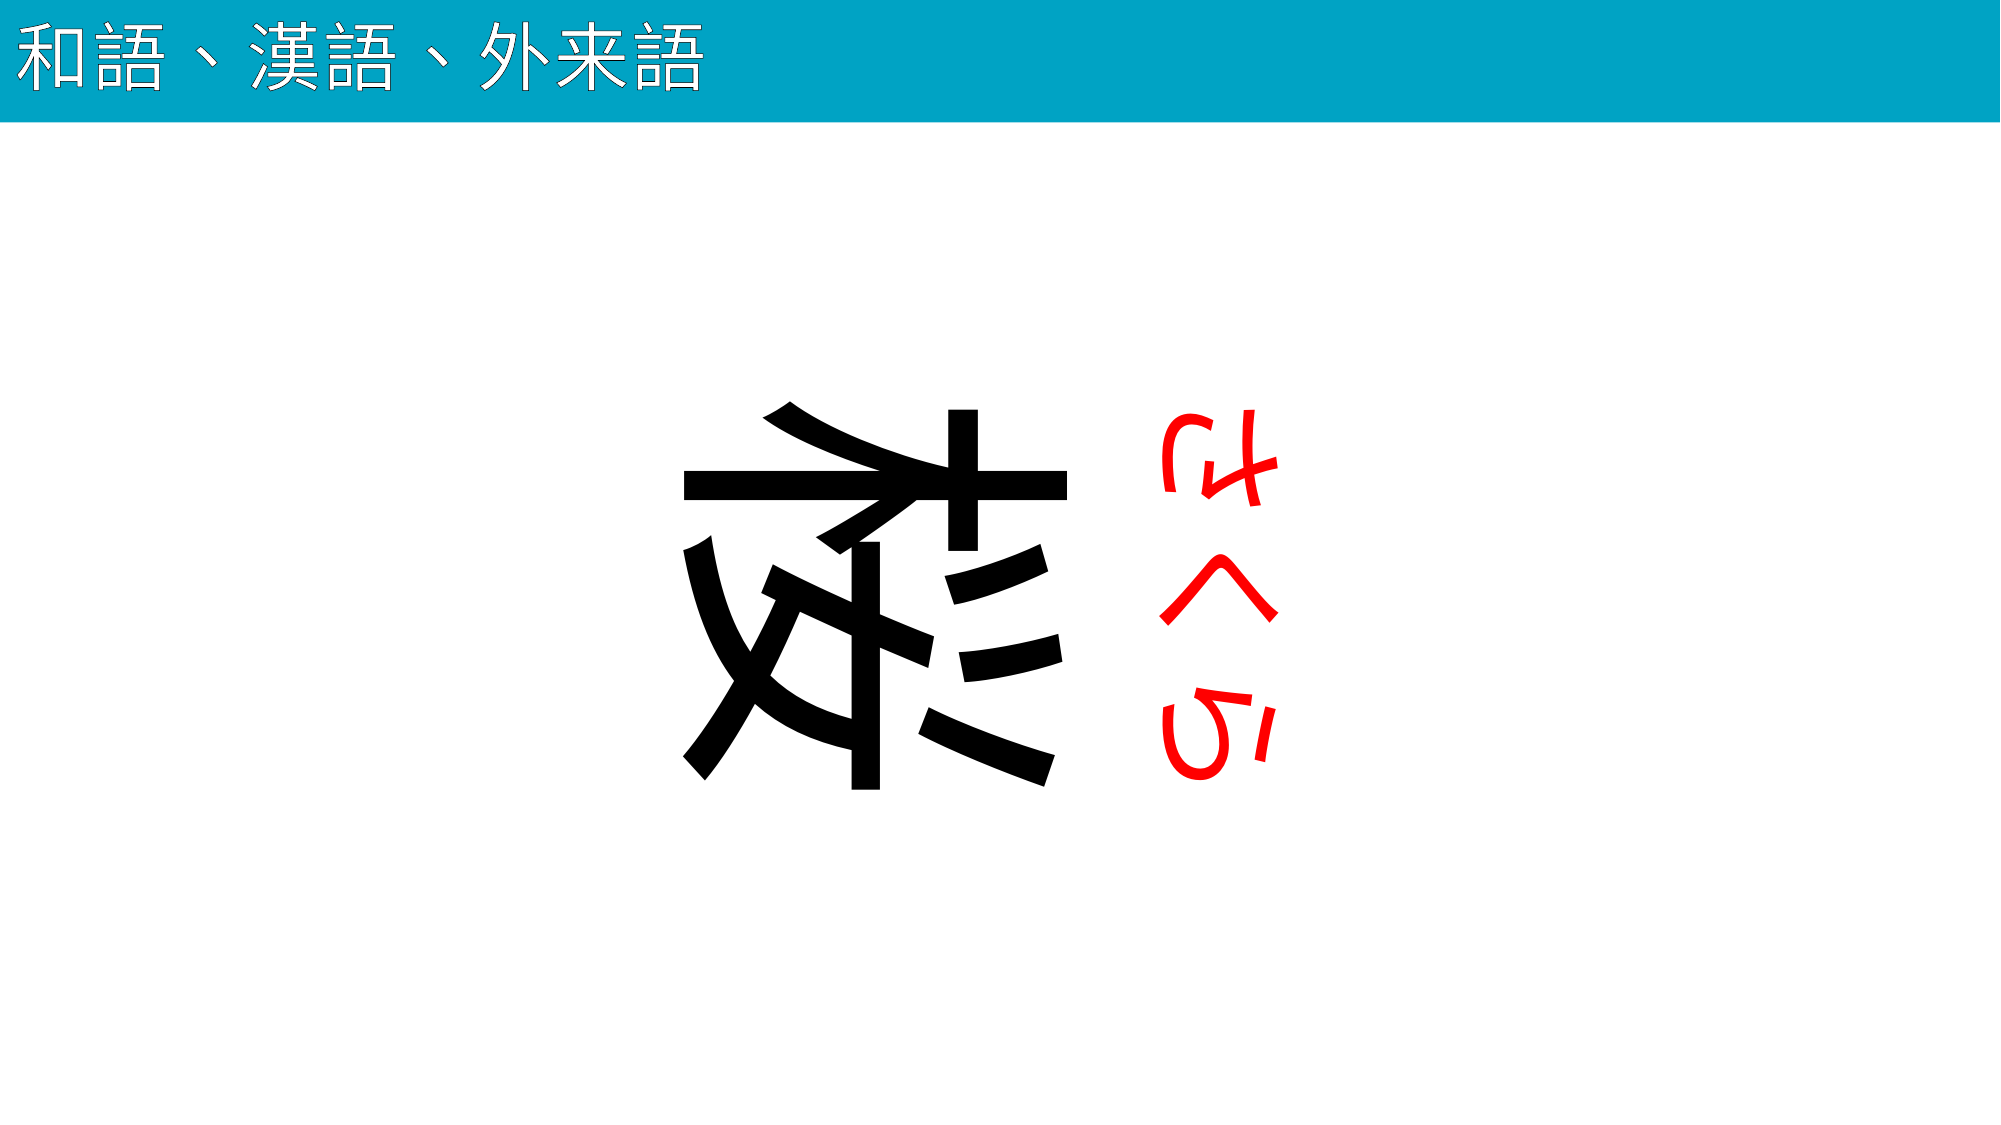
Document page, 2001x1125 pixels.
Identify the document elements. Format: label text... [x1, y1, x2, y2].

text_box 桜 [606, 374, 1142, 863]
text_box さくら [1116, 374, 1313, 806]
title 和語、漢語、外来語 [0, 0, 1712, 123]
slide_number 27 [1712, 0, 2000, 123]
